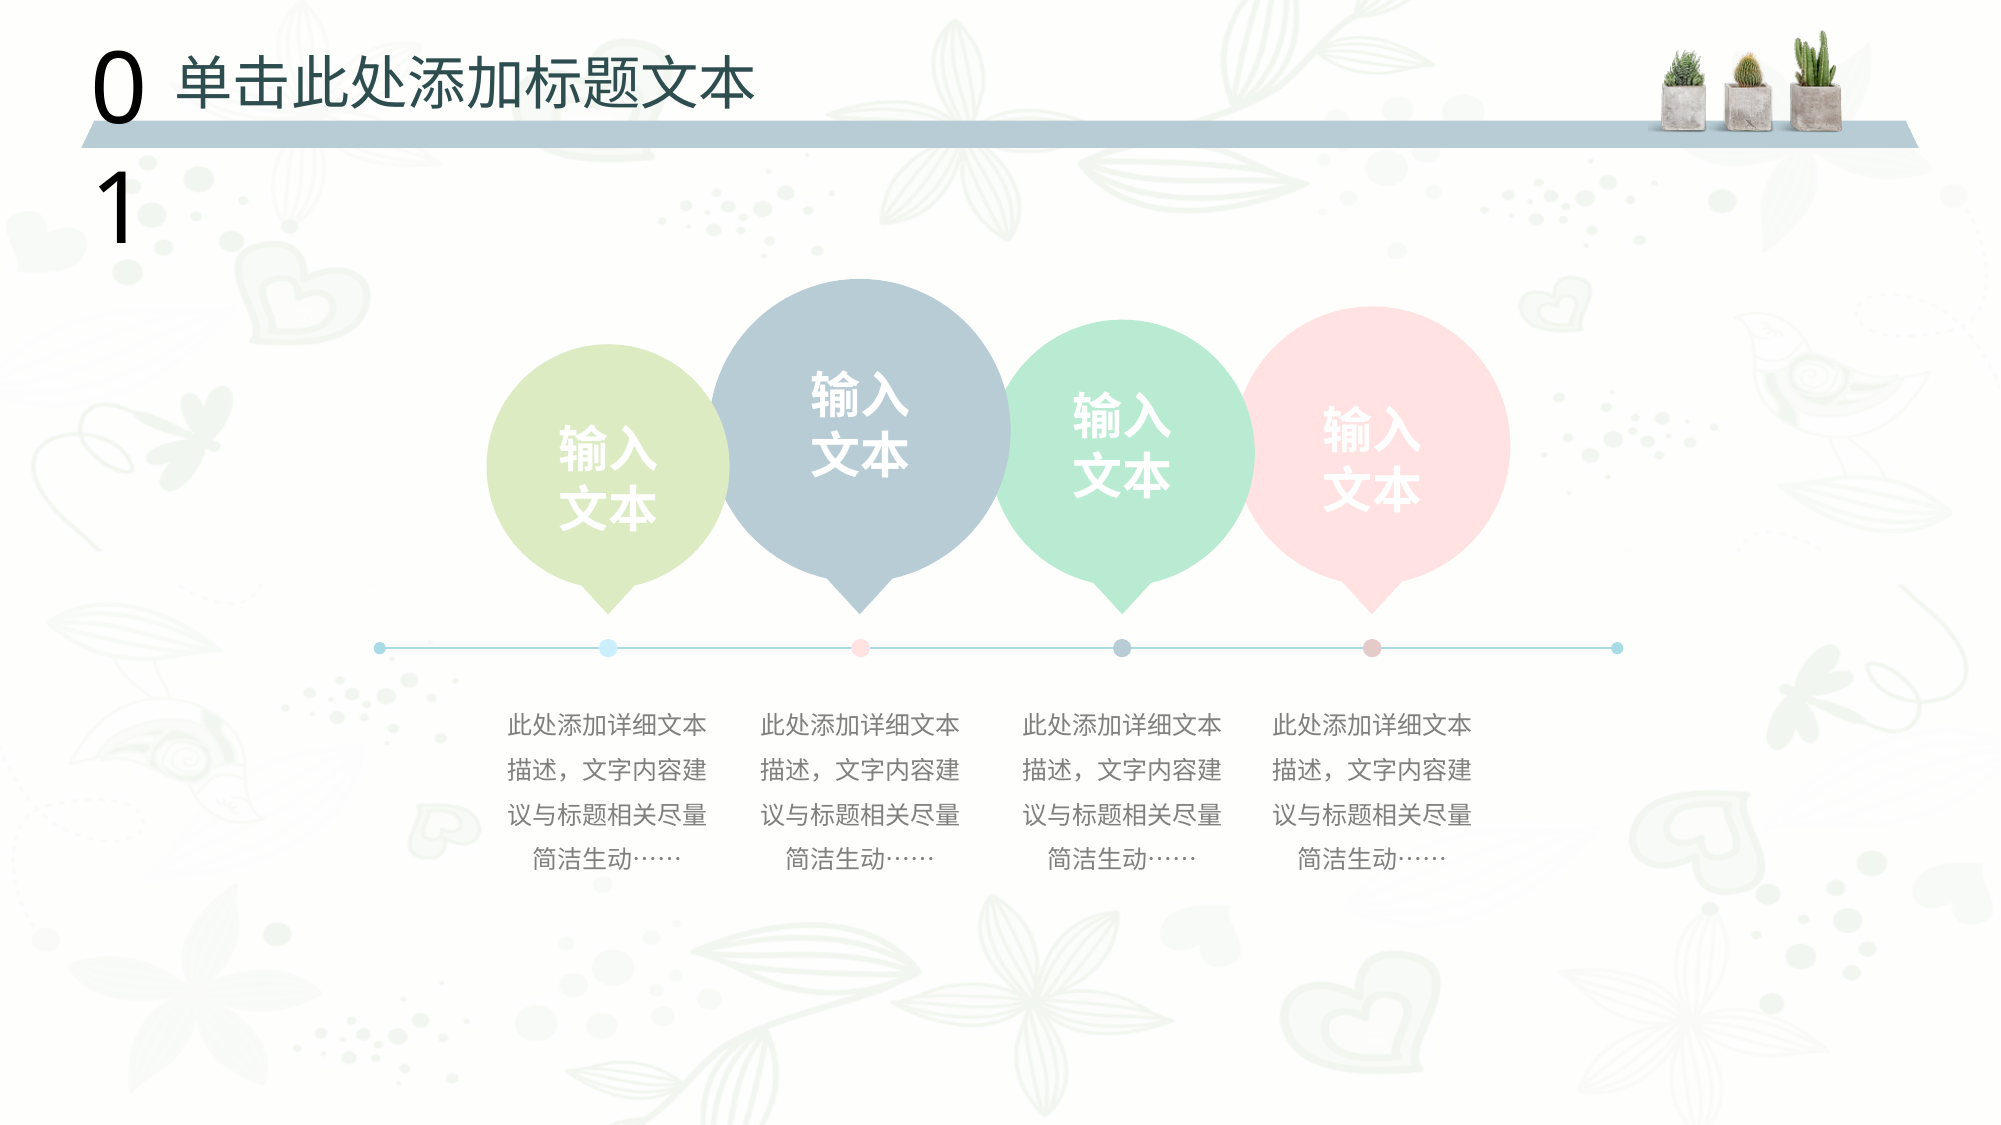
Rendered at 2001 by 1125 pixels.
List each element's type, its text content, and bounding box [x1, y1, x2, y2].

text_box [1011, 319, 1255, 615]
text_box [599, 649, 618, 658]
text_box [1362, 649, 1382, 658]
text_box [708, 278, 1011, 615]
text_box 单击此处添加标题文本 [202, 38, 773, 124]
text_box 此处添加详细文本描述，文字内容建议与标题相关尽量简洁生动…… [1250, 687, 1495, 882]
text_box 此处添加详细文本描述，文字内容建议与标题相关尽量简洁生动…… [485, 687, 730, 882]
picture [1648, 30, 1843, 133]
text_box [1113, 649, 1132, 658]
text_box [1112, 638, 1132, 648]
text_box 此处添加详细文本描述，文字内容建议与标题相关尽量简洁生动…… [738, 687, 983, 882]
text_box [1233, 306, 1511, 615]
text_box [851, 638, 870, 648]
text_box [598, 638, 618, 648]
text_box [486, 344, 730, 615]
text_box 01 [75, 16, 202, 271]
text_box [1362, 638, 1382, 648]
text_box 此处添加详细文本描述，文字内容建议与标题相关尽量简洁生动…… [1000, 687, 1245, 882]
text_box [851, 649, 870, 658]
